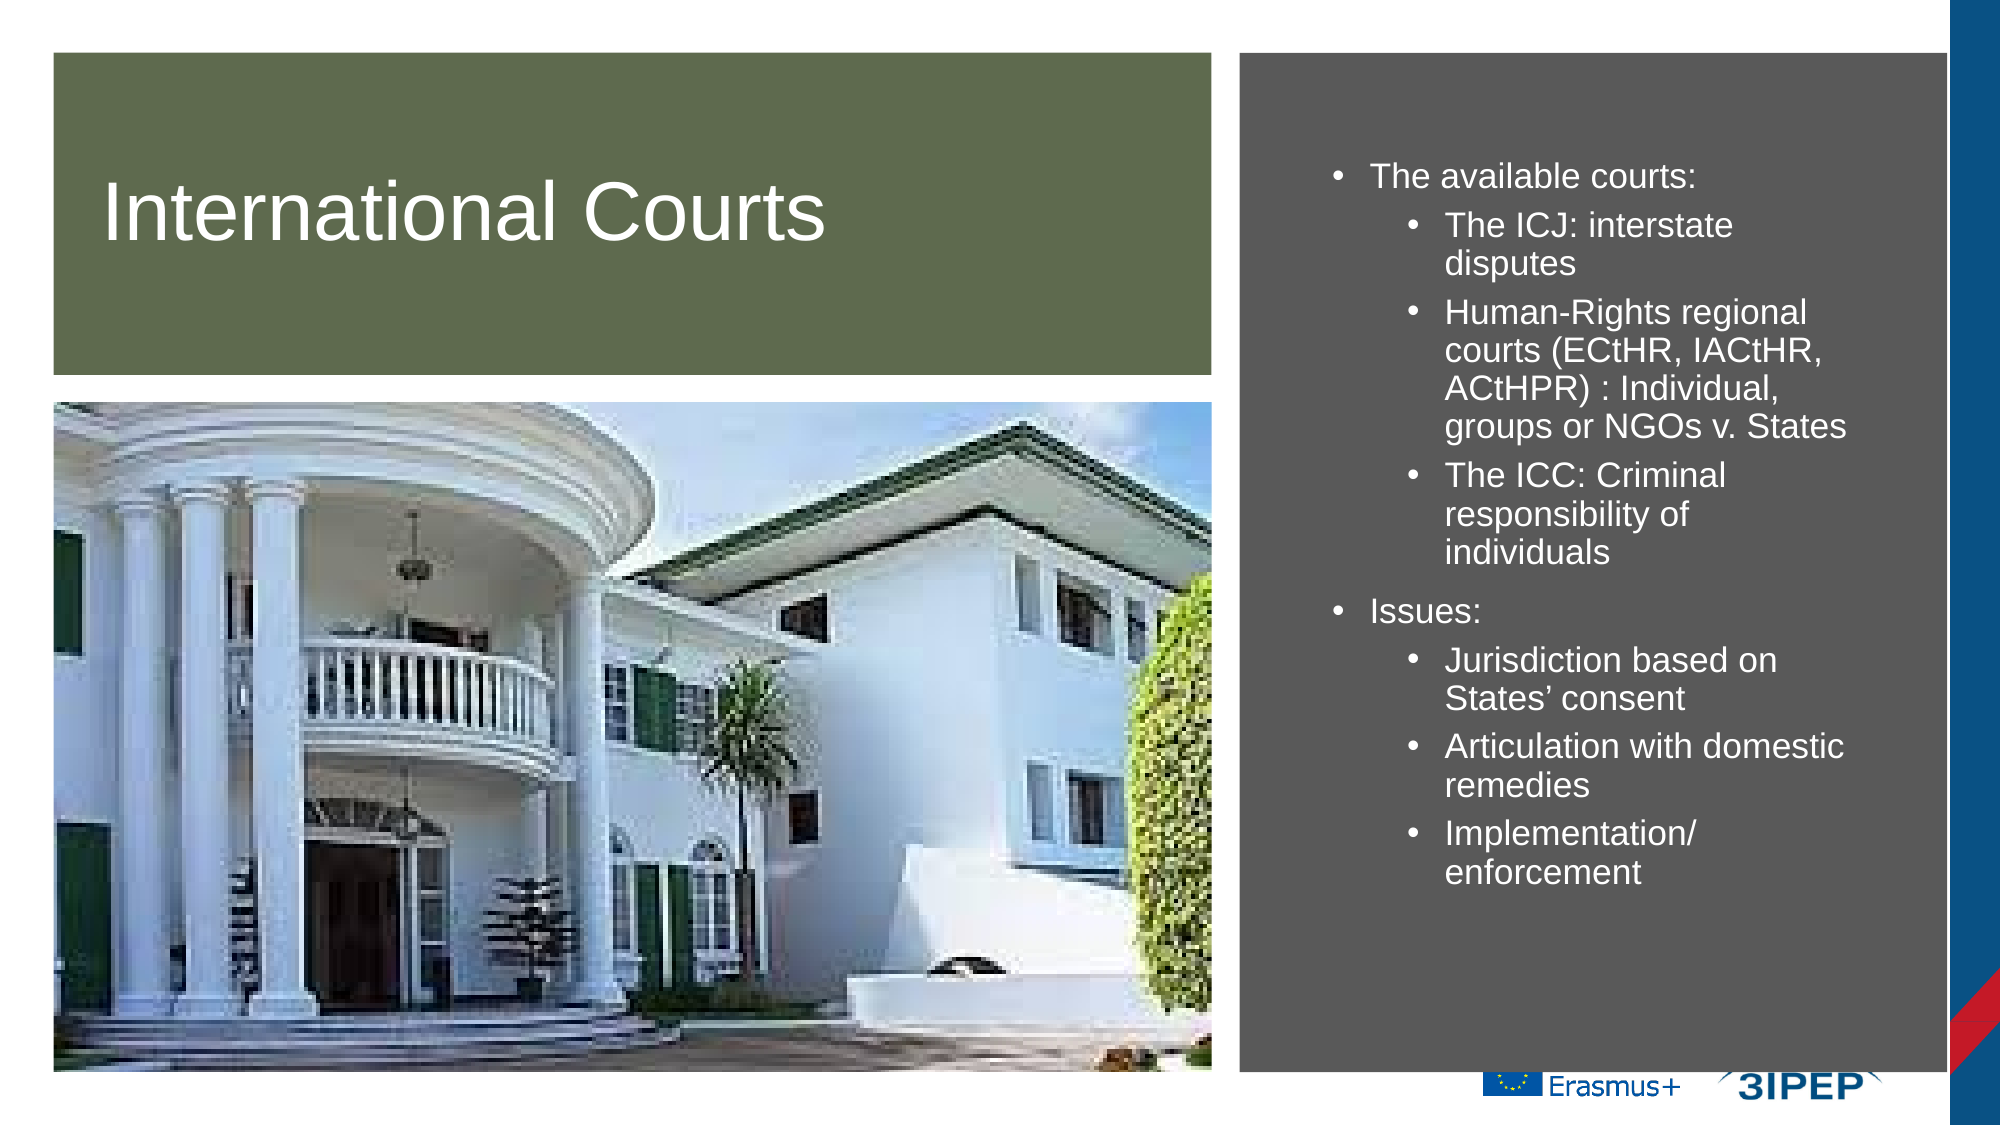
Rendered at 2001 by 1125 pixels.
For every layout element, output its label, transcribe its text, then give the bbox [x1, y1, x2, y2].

picture [1471, 1073, 1691, 1107]
title International Courts [85, 80, 1168, 348]
list The available courts: The ICJ: interstate disputes Human-Rights regional courts (ECtHR, IACtHR, ACtHPR) : Individual, groups or NGOs v. States The ICC: Criminal responsibility of individuals Issues: Jurisdiction based on States’ consent Articulation with domestic remedies Implementation/enforcement [1317, 150, 1879, 947]
picture [1715, 1073, 1893, 1107]
text_box [1239, 52, 1948, 1073]
picture [53, 402, 1212, 1072]
text_box [53, 52, 1212, 376]
